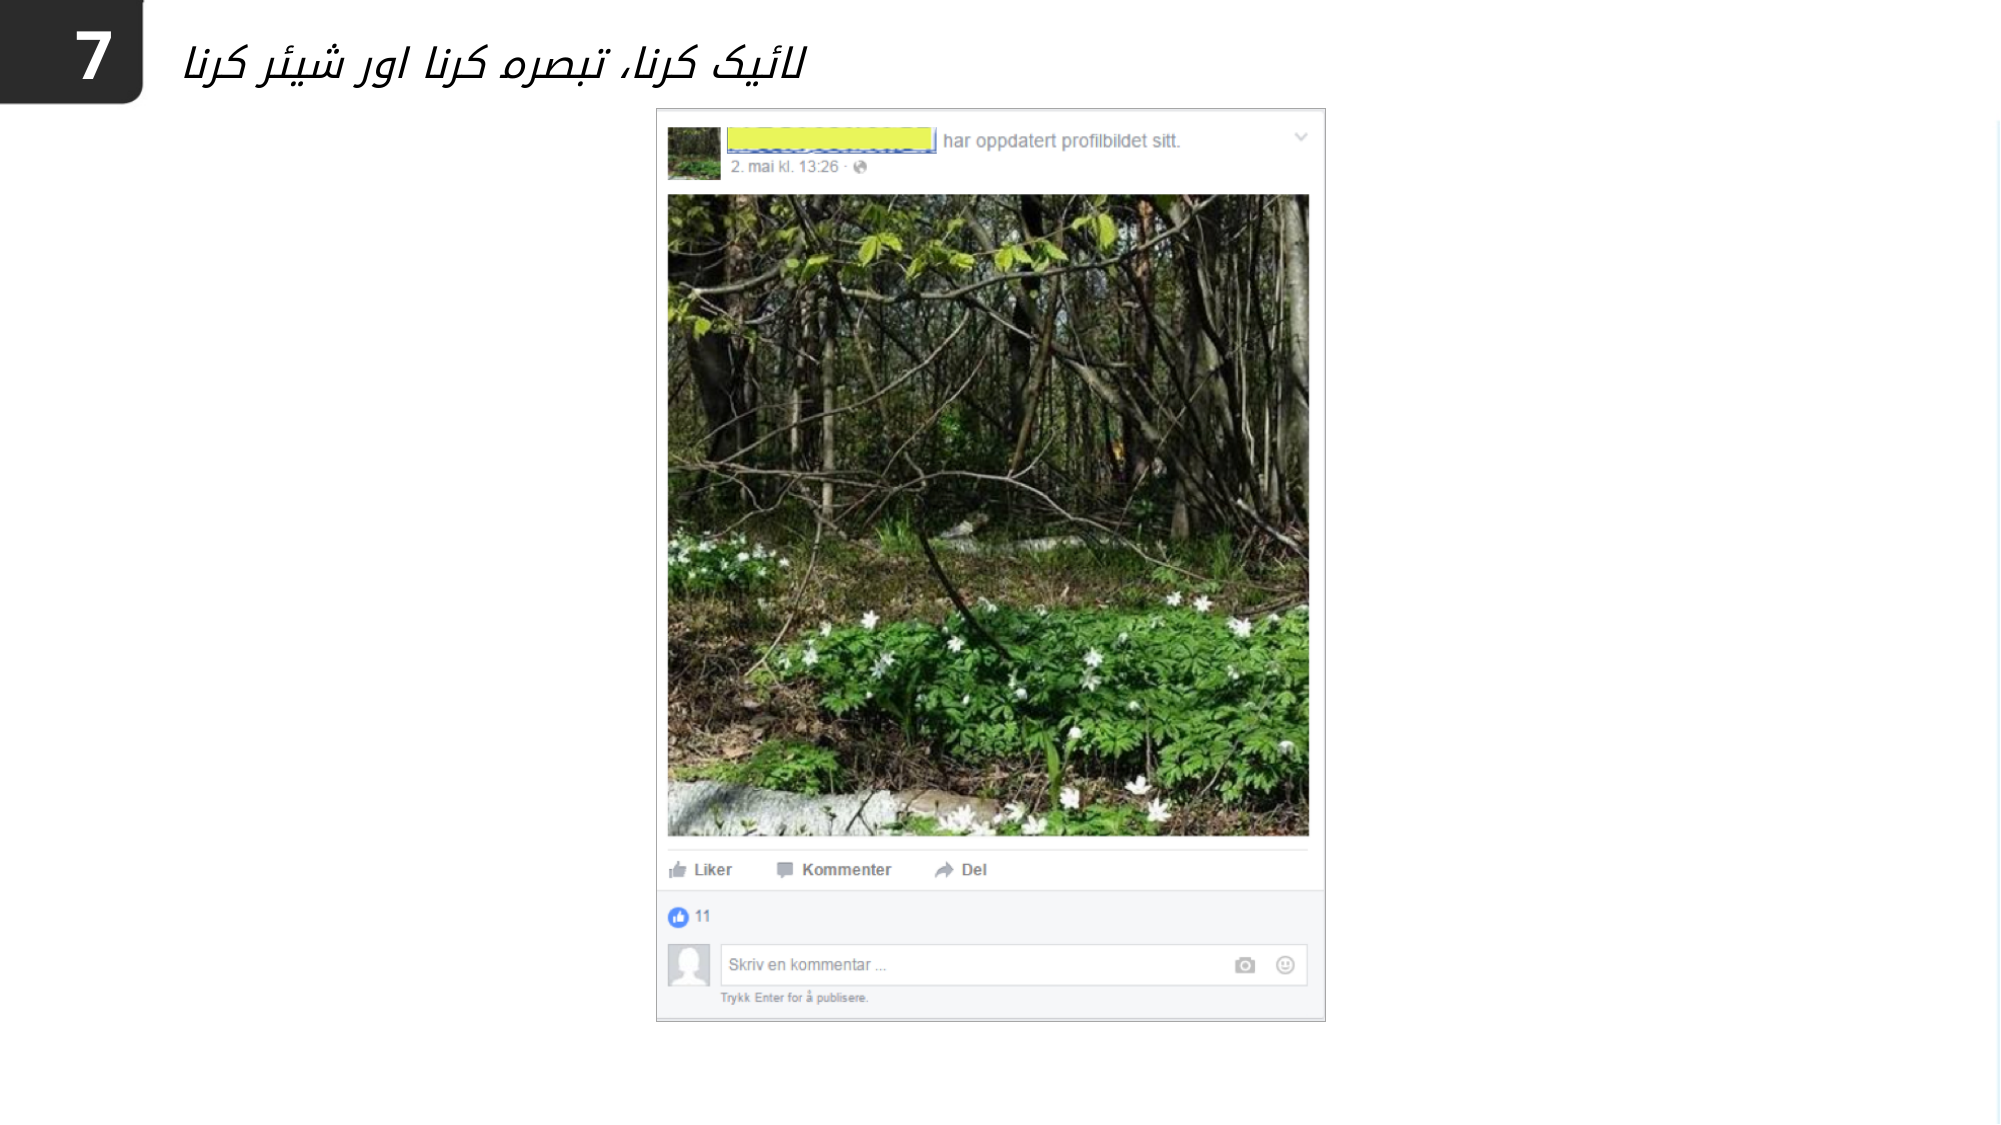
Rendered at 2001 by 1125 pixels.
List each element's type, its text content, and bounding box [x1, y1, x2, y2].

picture [0, 0, 2000, 1124]
title لائیک کرنا، تبصرہ کرنا اور شیئر کرنا [188, 34, 1864, 95]
text_box 7 [60, 20, 188, 95]
